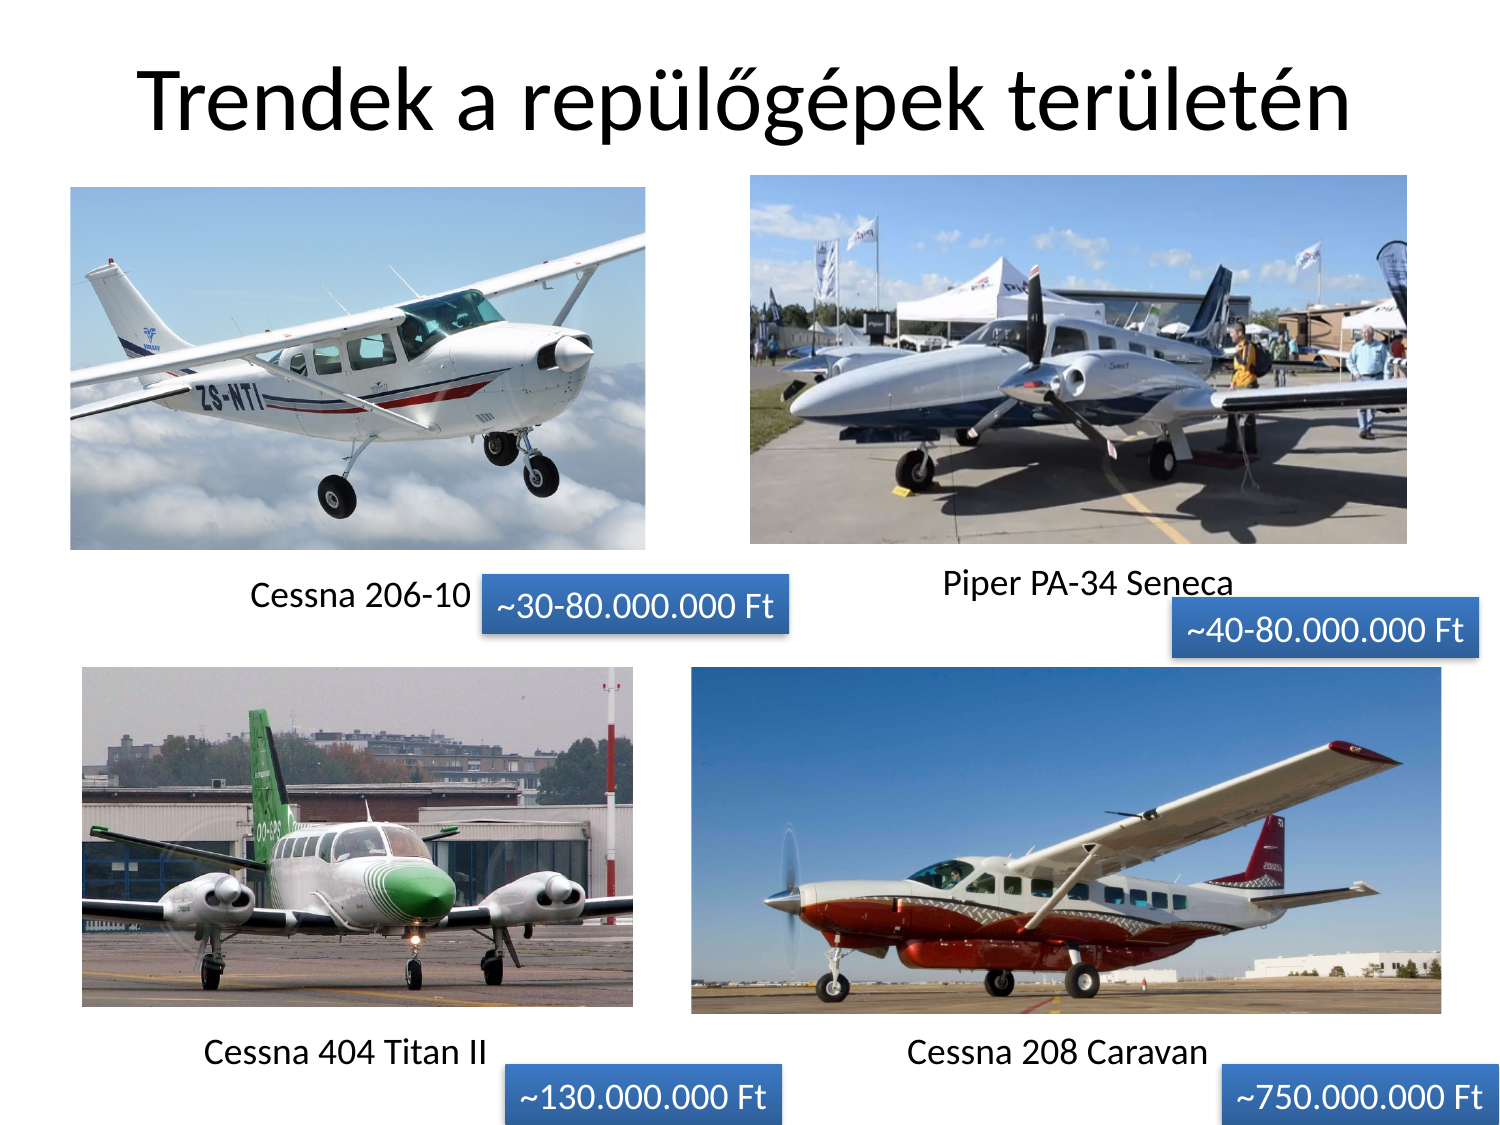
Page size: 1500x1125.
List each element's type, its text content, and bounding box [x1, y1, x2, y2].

text_box ~750.000.000 Ft [1221, 1064, 1499, 1125]
picture [749, 175, 1407, 544]
text_box Piper PA-34 Seneca [927, 551, 1250, 611]
picture [70, 187, 646, 550]
picture [691, 667, 1442, 1014]
title Trendek a repülőgépek területén [70, 0, 1421, 188]
text_box ~30-80.000.000 Ft [482, 574, 790, 634]
text_box ~130.000.000 Ft [505, 1064, 783, 1125]
text_box Cessna 404 Titan II [189, 1019, 503, 1080]
text_box Cessna 206-10 [235, 562, 487, 623]
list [81, 667, 634, 1007]
text_box ~40-80.000.000 Ft [1172, 597, 1480, 658]
text_box Cessna 208 Caravan [892, 1022, 1224, 1080]
